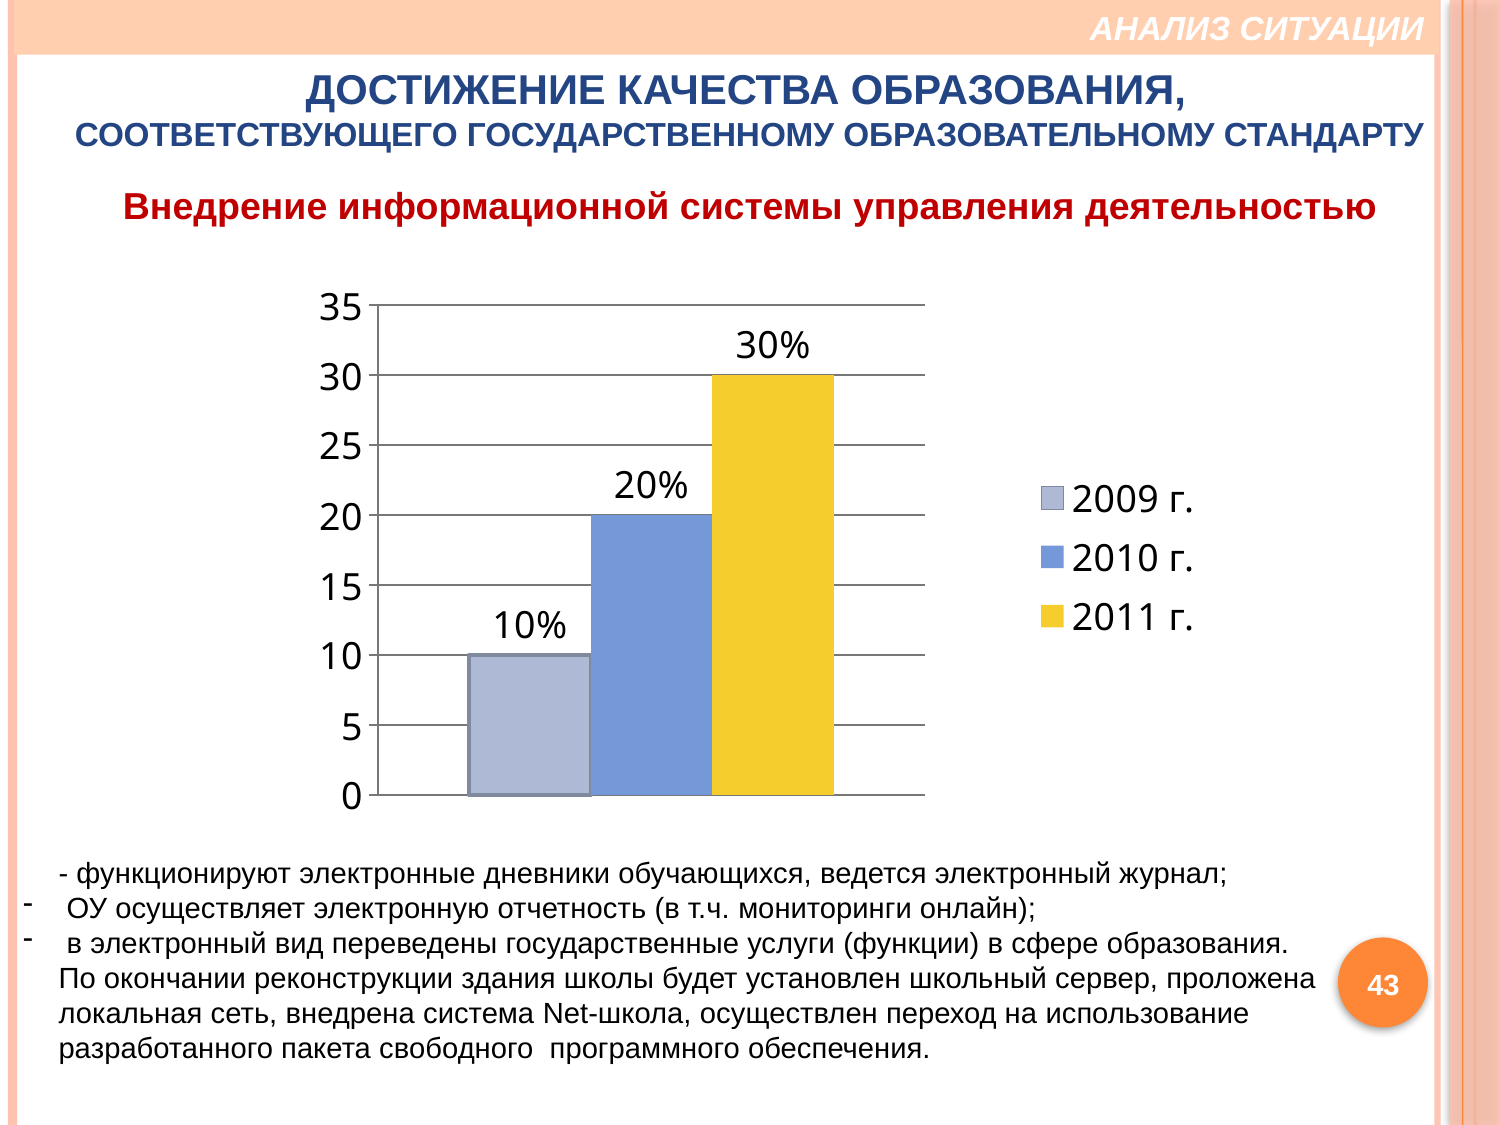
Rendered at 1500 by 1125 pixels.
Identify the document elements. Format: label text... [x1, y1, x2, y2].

chart [286, 274, 1220, 840]
text_box АНАЛИЗ СИТУАЦИИ [13, 0, 1439, 55]
text_box - функционируют электронные дневники обучающихся, ведется электронный журнал; ОУ осуществляет электронную отчетность (в т.ч. мониторинги онлайн); в электронный вид переведены государственные услуги (функции) в сфере образования. По окончании реконструкции здания школы будет установлен школьный сервер, проложена локальная сеть, внедрена система Net-школа, осуществлен переход на использование разработанного пакета свободного программного обеспечения. [0, 847, 1438, 1072]
text_box Достижение качества образования, соответствующего государственному образовательному стандарту [0, 55, 1500, 161]
text_box Внедрение информационной системы управления деятельностью [0, 174, 1500, 235]
